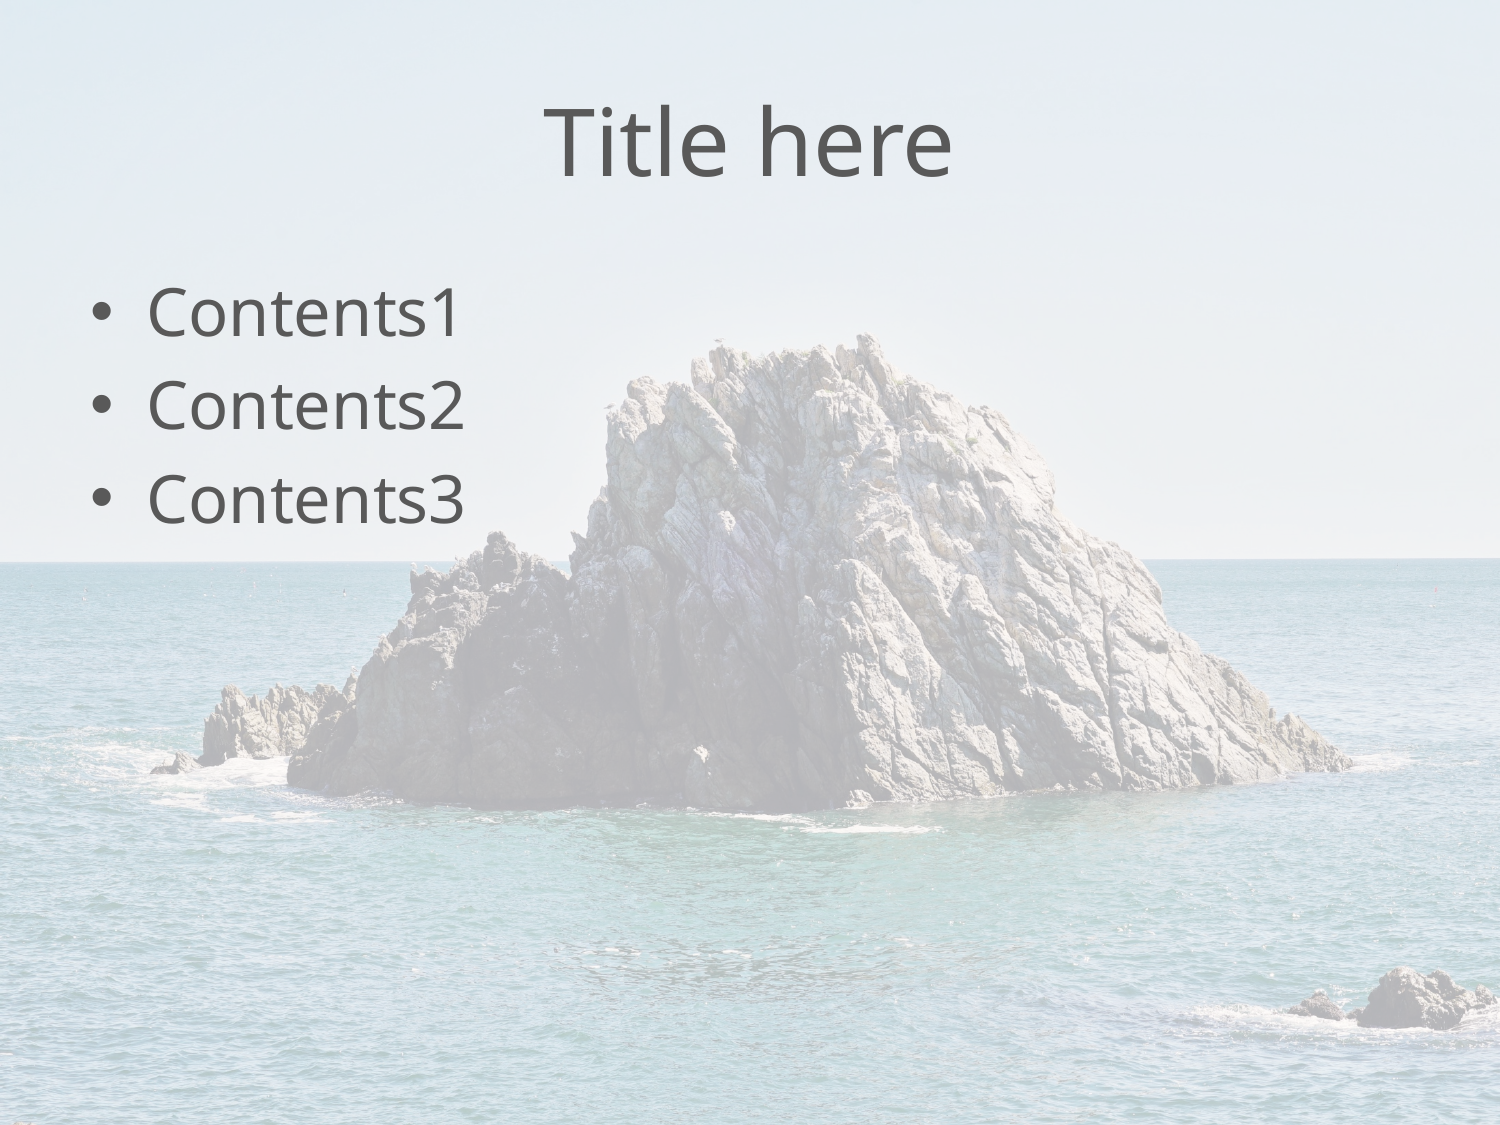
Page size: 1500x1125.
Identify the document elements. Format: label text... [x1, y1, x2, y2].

text_box [0, 0, 1500, 1125]
list Contents1 Contents2 Contents3 [75, 262, 1425, 1005]
title Title here [75, 45, 1425, 233]
